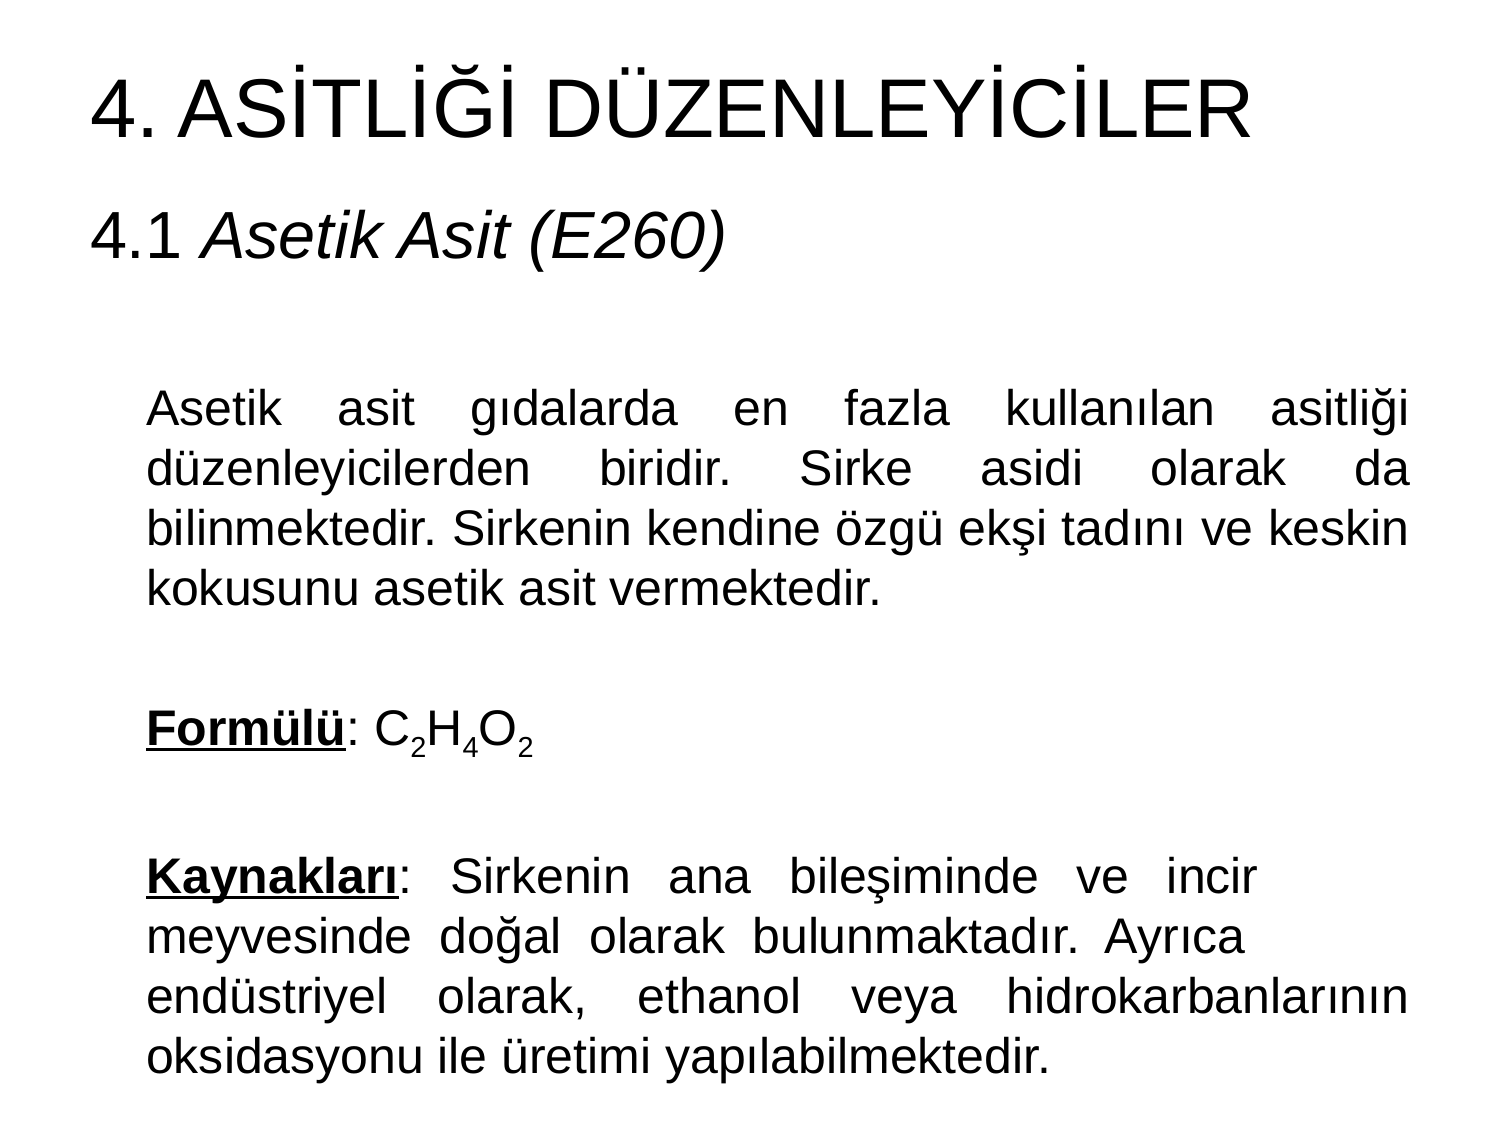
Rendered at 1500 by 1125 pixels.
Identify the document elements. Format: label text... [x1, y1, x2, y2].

list 4.1 Asetik Asit (E260) Asetik asit gıdalarda en fazla kullanılan asitliği düzenleyicilerden biridir. Sirke asidi olarak da bilinmektedir. Sirkenin kendine özgü ekşi tadını ve keskin kokusunu asetik asit vermektedir. Formülü: C2H4O2 Kaynakları: Sirkenin ana bileşiminde ve incir meyvesinde doğal olarak bulunmaktadır. Ayrıca endüstriyel olarak, ethanol veya hidrokarbanlarının oksidasyonu ile üretimi yapılabilmektedir. [75, 184, 1425, 1125]
title 4. ASİTLİĞİ DÜZENLEYİCİLER [75, 0, 1425, 184]
